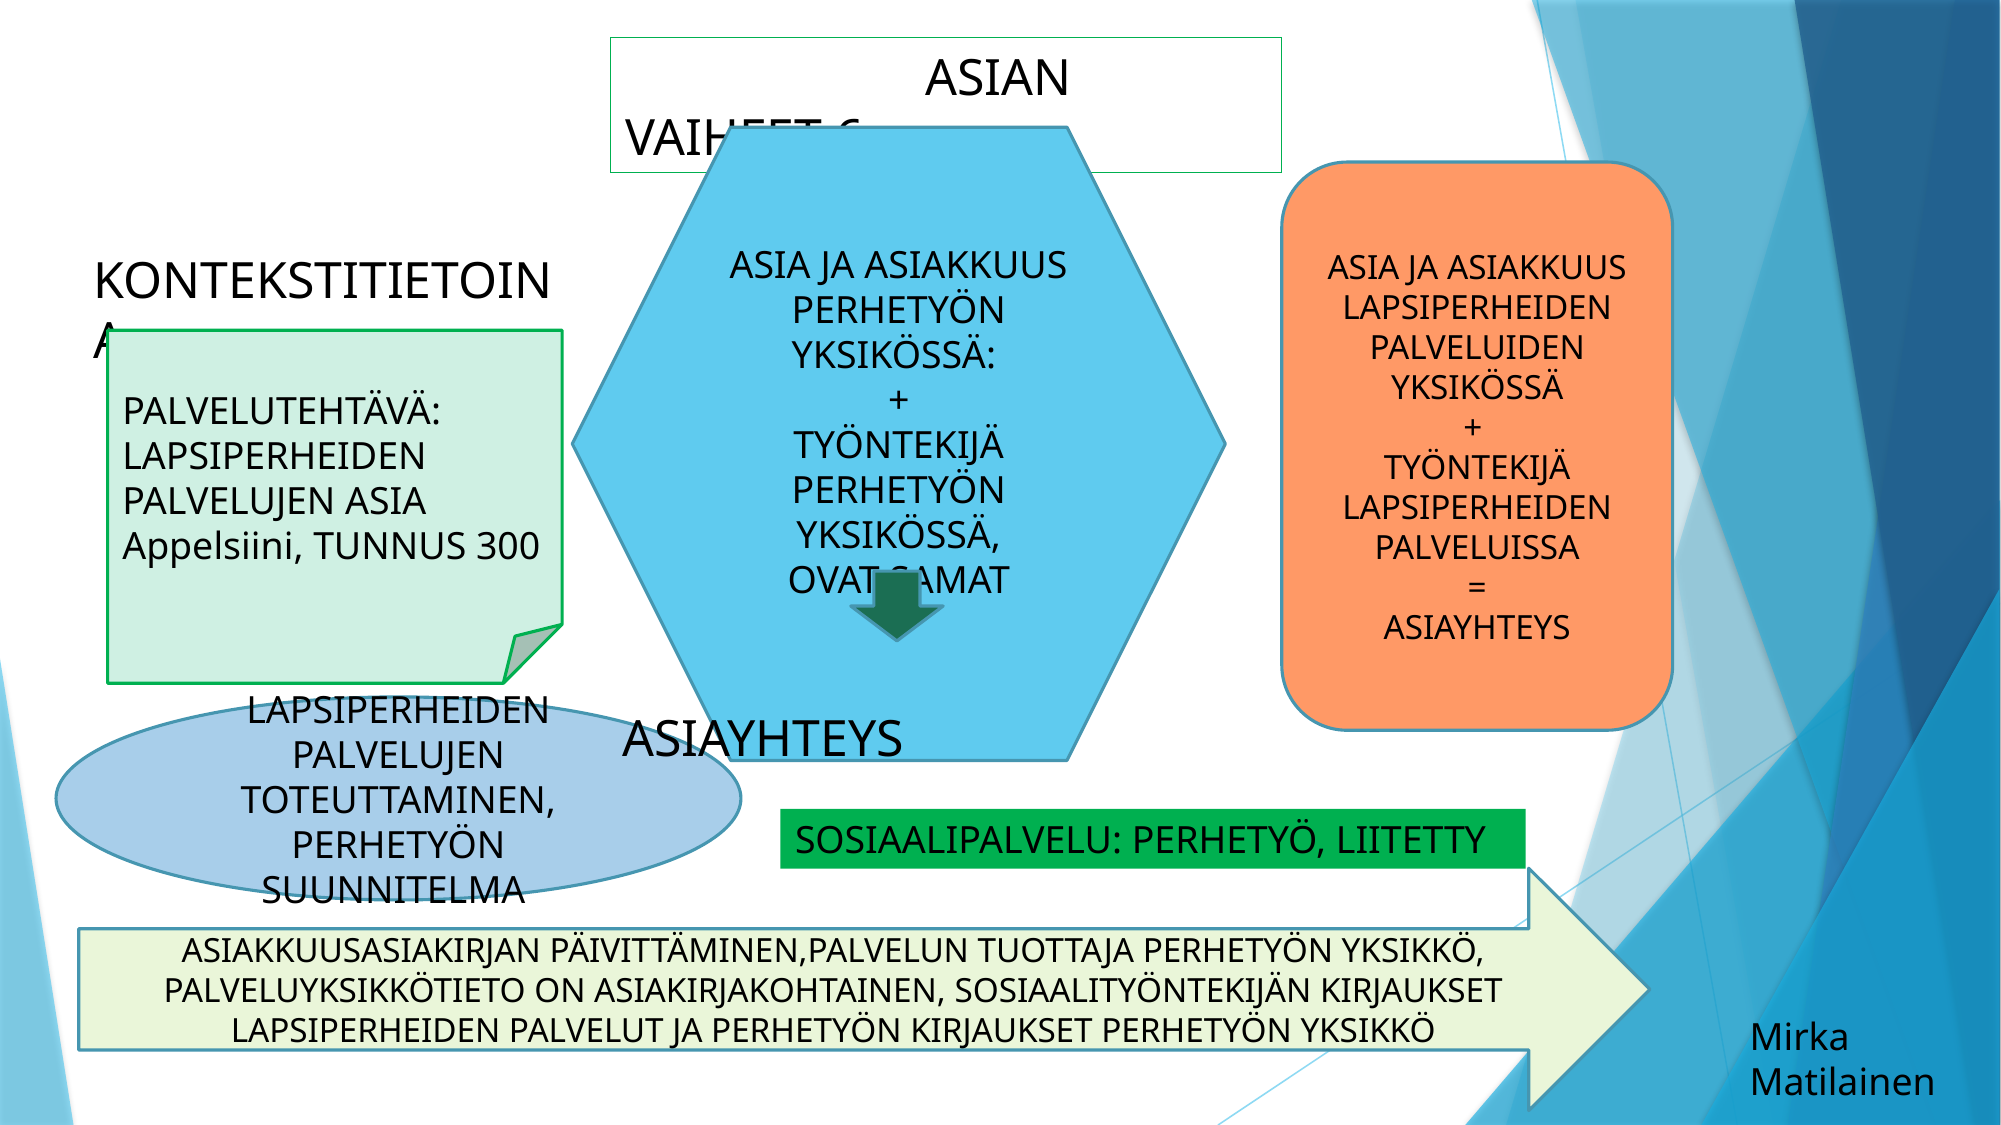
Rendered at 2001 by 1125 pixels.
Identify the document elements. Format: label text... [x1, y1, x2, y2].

text_box PALVELUTEHTÄVÄ: LAPSIPERHEIDEN PALVELUJEN ASIA Appelsiini, TUNNUS 300 [106, 328, 564, 685]
text_box SOSIAALIPALVELU: PERHETYÖ, LIITETTY [780, 808, 1526, 869]
text_box [849, 569, 945, 643]
text_box ASIAKKUUSASIAKIRJAN PÄIVITTÄMINEN,PALVELUN TUOTTAJA PERHETYÖN YKSIKKÖ, PALVELUYKSIKKÖTIETO ON ASIAKIRJAKOHTAINEN, SOSIAALITYÖNTEKIJÄN KIRJAUKSET LAPSIPERHEIDEN PALVELUT JA PERHETYÖN KIRJAUKSET PERHETYÖN YKSIKKÖ [77, 866, 1652, 1113]
text_box Mirka Matilainen [1734, 1006, 1994, 1125]
text_box ASIA JA ASIAKKUUS PERHETYÖN YKSIKÖSSÄ: + TYÖNTEKIJÄ PERHETYÖN YKSIKÖSSÄ, OVAT SAMAT [570, 125, 1227, 710]
text_box ASIA JA ASIAKKUUS LAPSIPERHEIDEN PALVELUIDEN YKSIKÖSSÄ + TYÖNTEKIJÄ LAPSIPERHEIDEN PALVELUISSA = ASIAYHTEYS [1280, 160, 1675, 732]
text_box LAPSIPERHEIDEN PALVELUJEN TOTEUTTAMINEN, PERHETYÖN SUUNNITELMA [54, 695, 743, 902]
text_box ASIAYHTEYS [607, 654, 1094, 775]
text_box ASIAN VAIHEET 6. [610, 37, 1282, 173]
text_box KONTEKSTITIETOINA: [78, 240, 584, 376]
